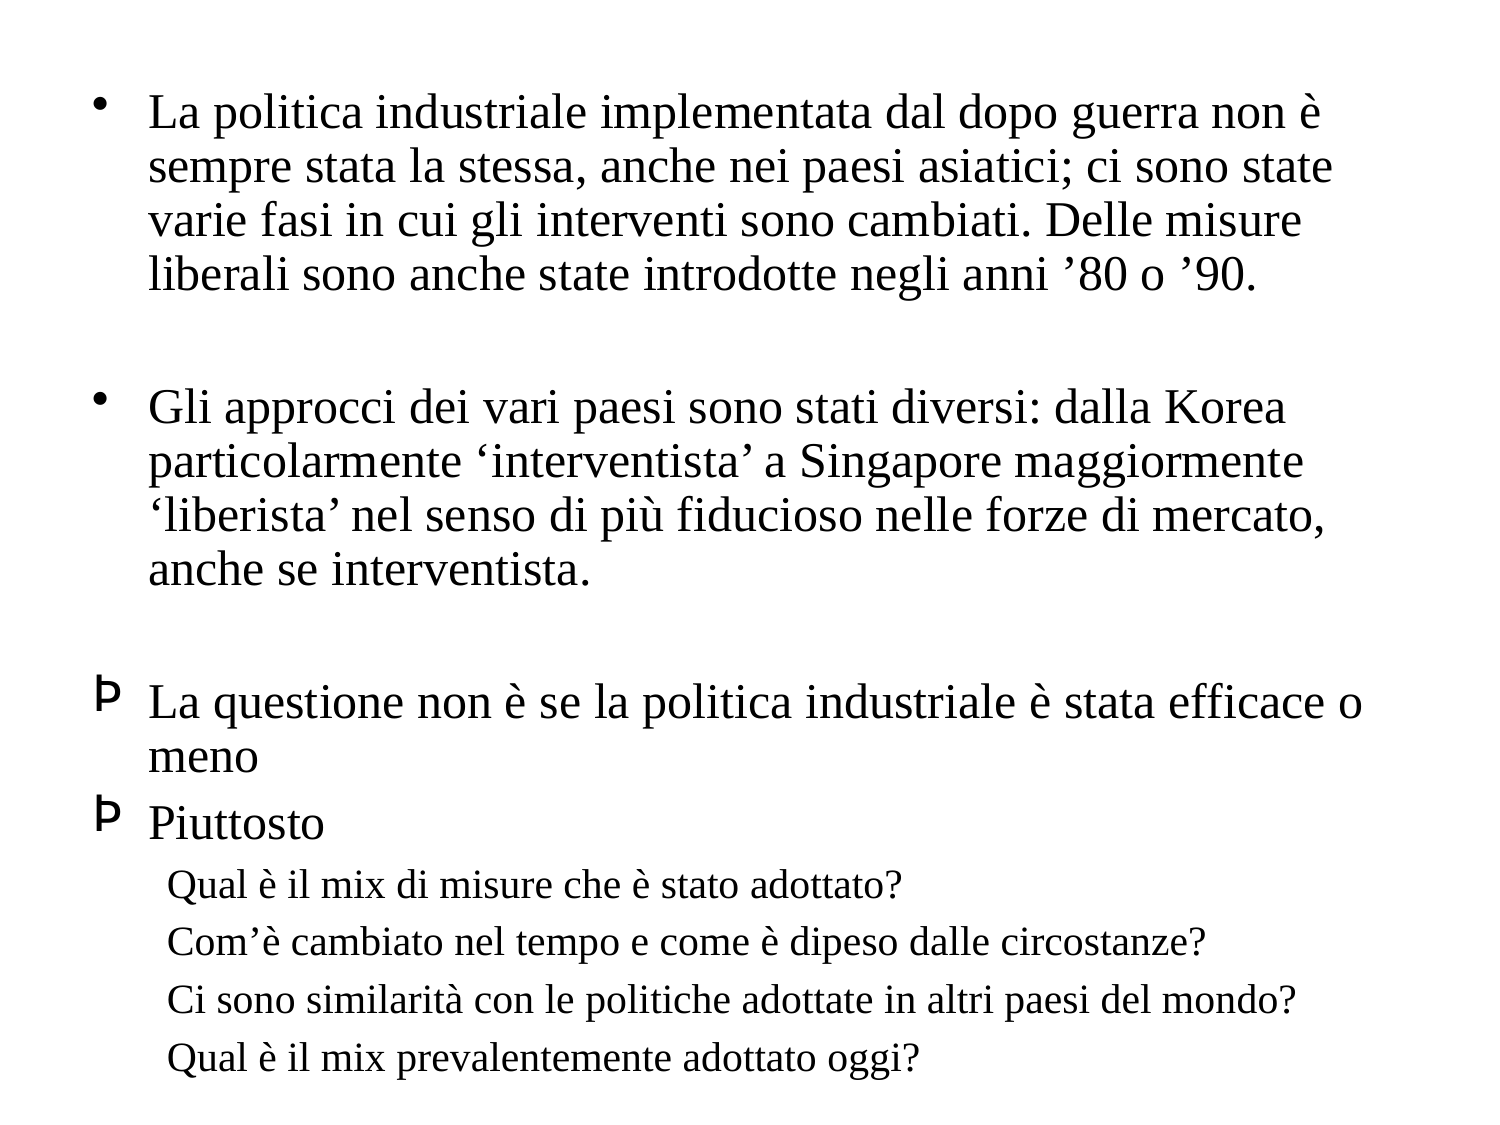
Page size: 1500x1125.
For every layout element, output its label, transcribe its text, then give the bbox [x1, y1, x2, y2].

list La politica industriale implementata dal dopo guerra non è sempre stata la stessa, anche nei paesi asiatici; ci sono state varie fasi in cui gli interventi sono cambiati. Delle misure liberali sono anche state introdotte negli anni ’80 o ’90. Gli approcci dei vari paesi sono stati diversi: dalla Korea particolarmente ‘interventista’ a Singapore maggiormente ‘liberista’ nel senso di più fiducioso nelle forze di mercato, anche se interventista. La questione non è se la politica industriale è stata efficace o meno Piuttosto Qual è il mix di misure che è stato adottato? Com’è cambiato nel tempo e come è dipeso dalle circostanze? Ci sono similarità con le politiche adottate in altri paesi del mondo? Qual è il mix prevalentemente adottato oggi? [76, 78, 1449, 1091]
